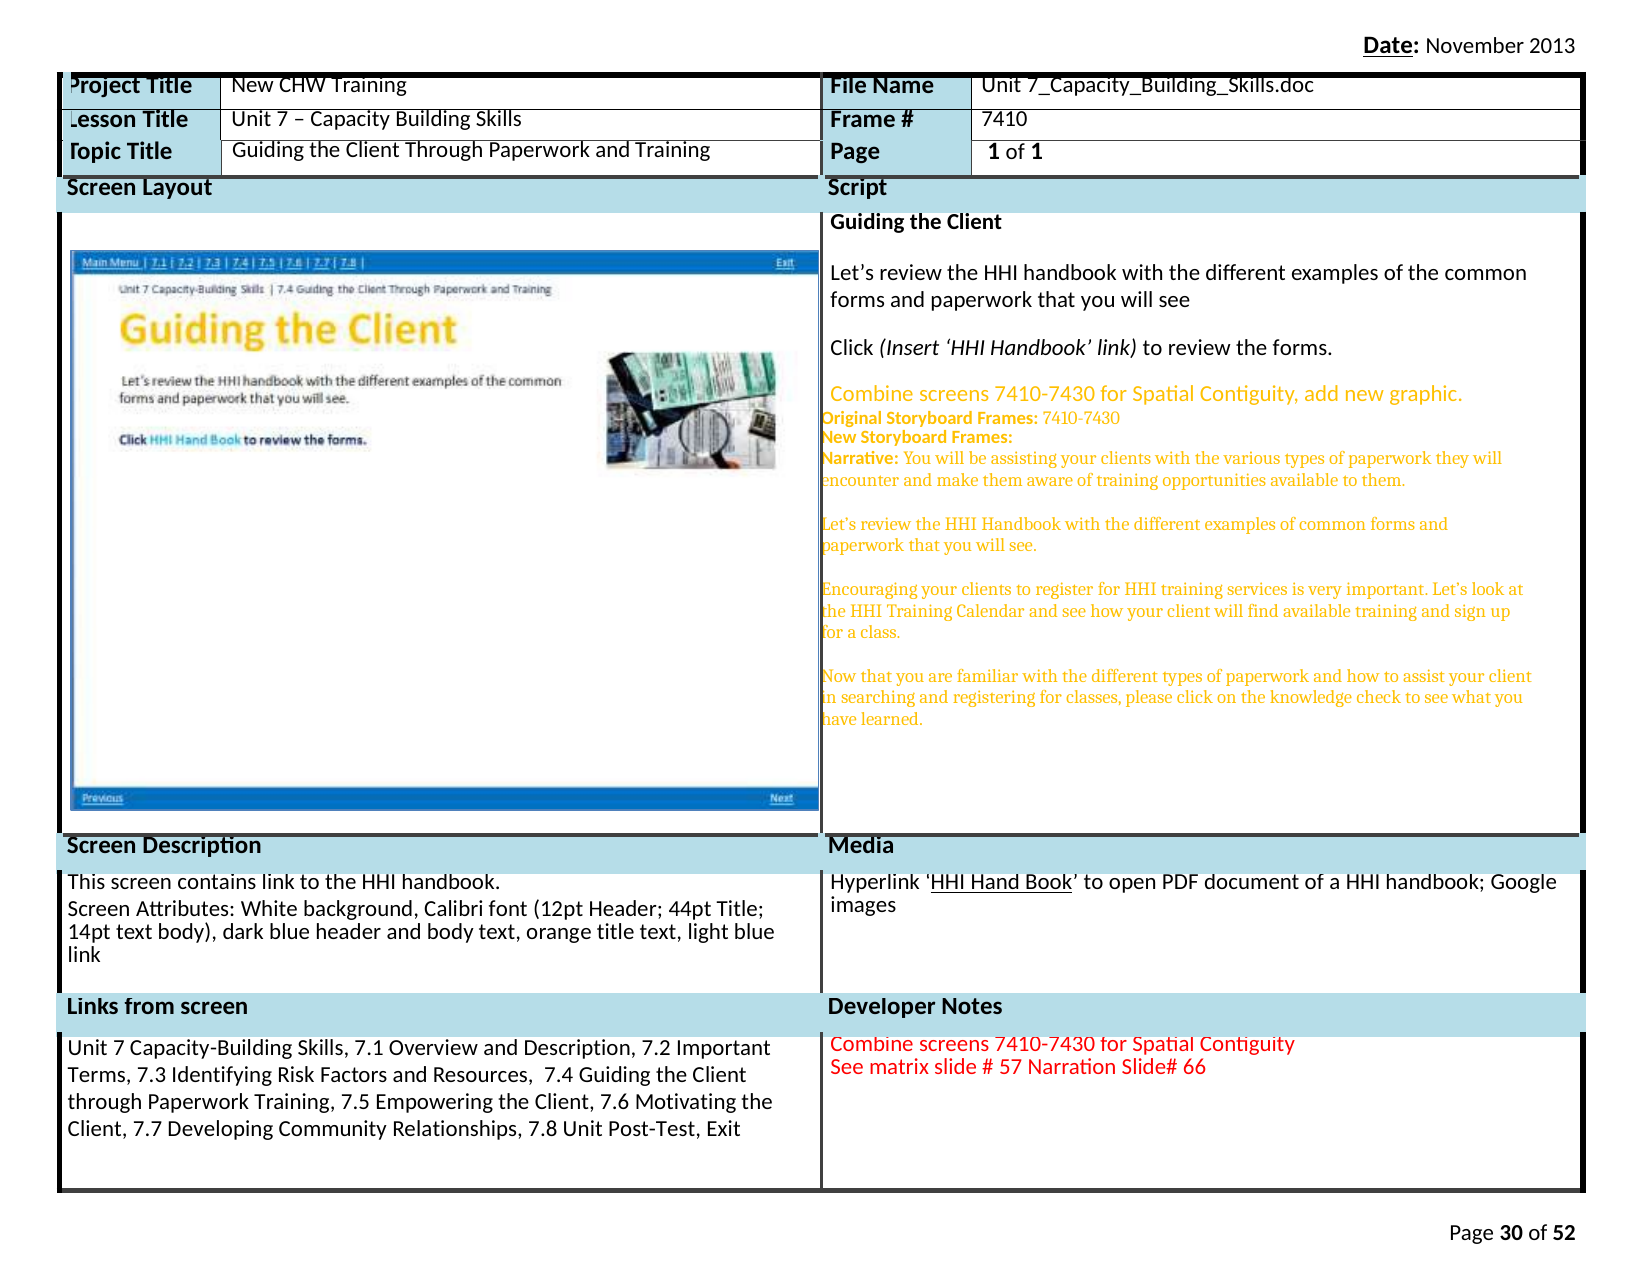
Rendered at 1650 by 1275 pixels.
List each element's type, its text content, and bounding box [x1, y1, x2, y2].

table_cell Topic Title [71, 141, 221, 175]
table_cell Guiding the Client Let’s review the HHI handbook with the different examples of the common forms and paperwork that you will see Click (Insert ‘HHI Handbook’ link) to review the forms. Combine screens 7410-7430 for Spatial Contiguity, add new graphic. Original Storyboard Frames: 7410-7430 New Storyboard Frames: Narrative: You will be assisting your clients with the various types of paperwork they will encounter and make them aware of training opportunities available to them. Let’s review the HHI Handbook with the different examples of common forms and paperwork that you will see. Encouraging your clients to register for HHI training services is very important. Let’s look at the HHI Training Calendar and see how your client will find available training and sign up for a class. Now that you are familiar with the different types of paperwork and how to assist your client in searching and registering for classes, please click on the knowledge check to see what you have learned. [823, 213, 1580, 833]
table_cell Script [825, 179, 1579, 212]
table_cell Combine screens 7410-7430 for Spatial Contiguity See matrix slide # 57 Narration Slide# 66 [823, 1037, 1580, 1188]
table_header File Name [823, 78, 971, 109]
table_header Unit 7_Capacity_Building_Skills.doc [972, 78, 1580, 109]
table_cell Hyperlink ‘HHI Hand Book’ to open PDF document of a HHI handbook; Google images [823, 874, 1580, 993]
table_cell 1 of 1 [972, 141, 1580, 175]
table_cell Screen Layout [63, 179, 818, 212]
text_box Date: November 2013 [1361, 28, 1578, 63]
table_cell Unit 7 – Capacity Building Skills [221, 110, 820, 140]
table_cell Guiding the Client Through Paperwork and Training [222, 141, 820, 175]
table_cell Media [825, 837, 1579, 870]
text_box Page 30 of 52 [1447, 1218, 1577, 1249]
table_cell Page [823, 141, 971, 175]
table_cell Screen Description [63, 837, 818, 870]
table_cell Frame # [823, 110, 971, 140]
table_header New CHW Training [221, 78, 820, 109]
table_cell 7410 [972, 110, 1580, 140]
table_header Project Title [71, 78, 220, 109]
table_cell Unit 7 Capacity-Building Skills, 7.1 Overview and Description, 7.2 Important Terms, 7.3 Identifying Risk Factors and Resources, 7.4 Guiding the Client through Paperwork Training, 7.5 Empowering the Client, 7.6 Motivating the Client, 7.7 Developing Community Relationships, 7.8 Unit Post-Test, Exit [62, 1037, 820, 1188]
table_cell [62, 213, 820, 833]
table_cell Developer Notes [825, 998, 1579, 1032]
table_cell Links from screen [63, 998, 818, 1032]
table_cell This screen contains link to the HHI handbook. Screen Attributes: White background, Calibri font (12pt Header; 44pt Title; 14pt text body), dark blue header and body text, orange title text, light blue link [62, 874, 820, 993]
table_cell Lesson Title [71, 110, 220, 140]
